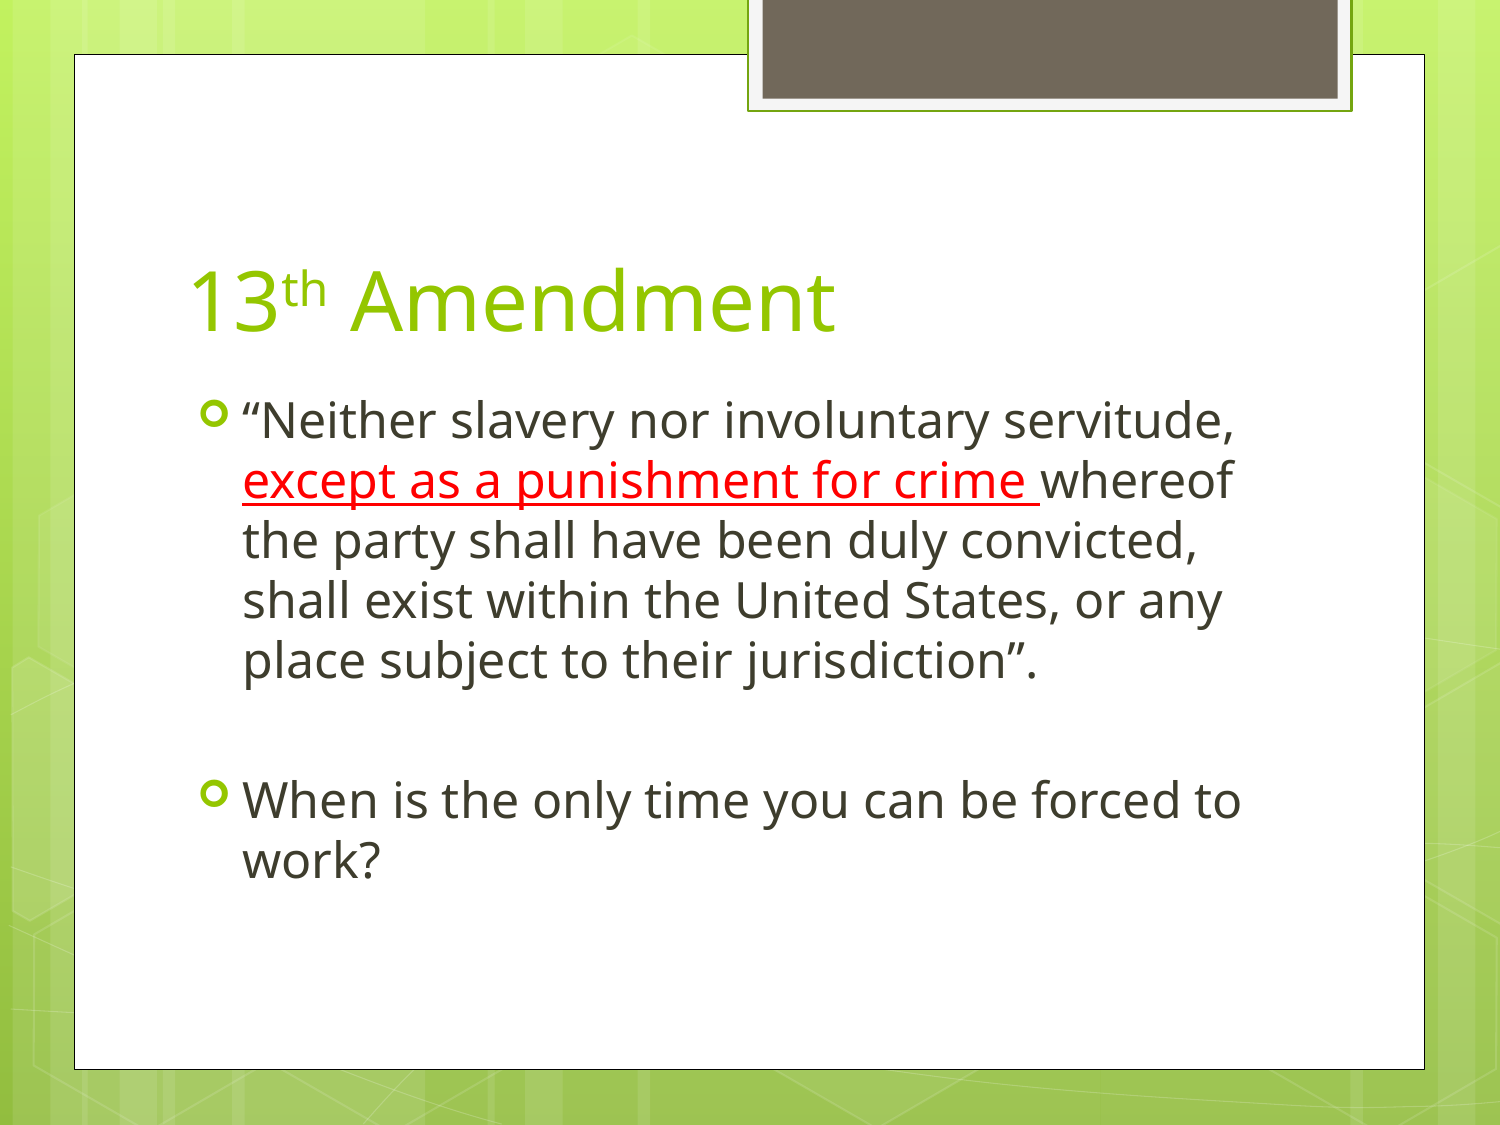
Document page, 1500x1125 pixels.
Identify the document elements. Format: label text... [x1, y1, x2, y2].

title 13th Amendment [171, 168, 1324, 357]
list “Neither slavery nor involuntary servitude, except as a punishment for crime whereof the party shall have been duly convicted, shall exist within the United States, or any place subject to their jurisdiction”. When is the only time you can be forced to work? [171, 381, 1283, 957]
